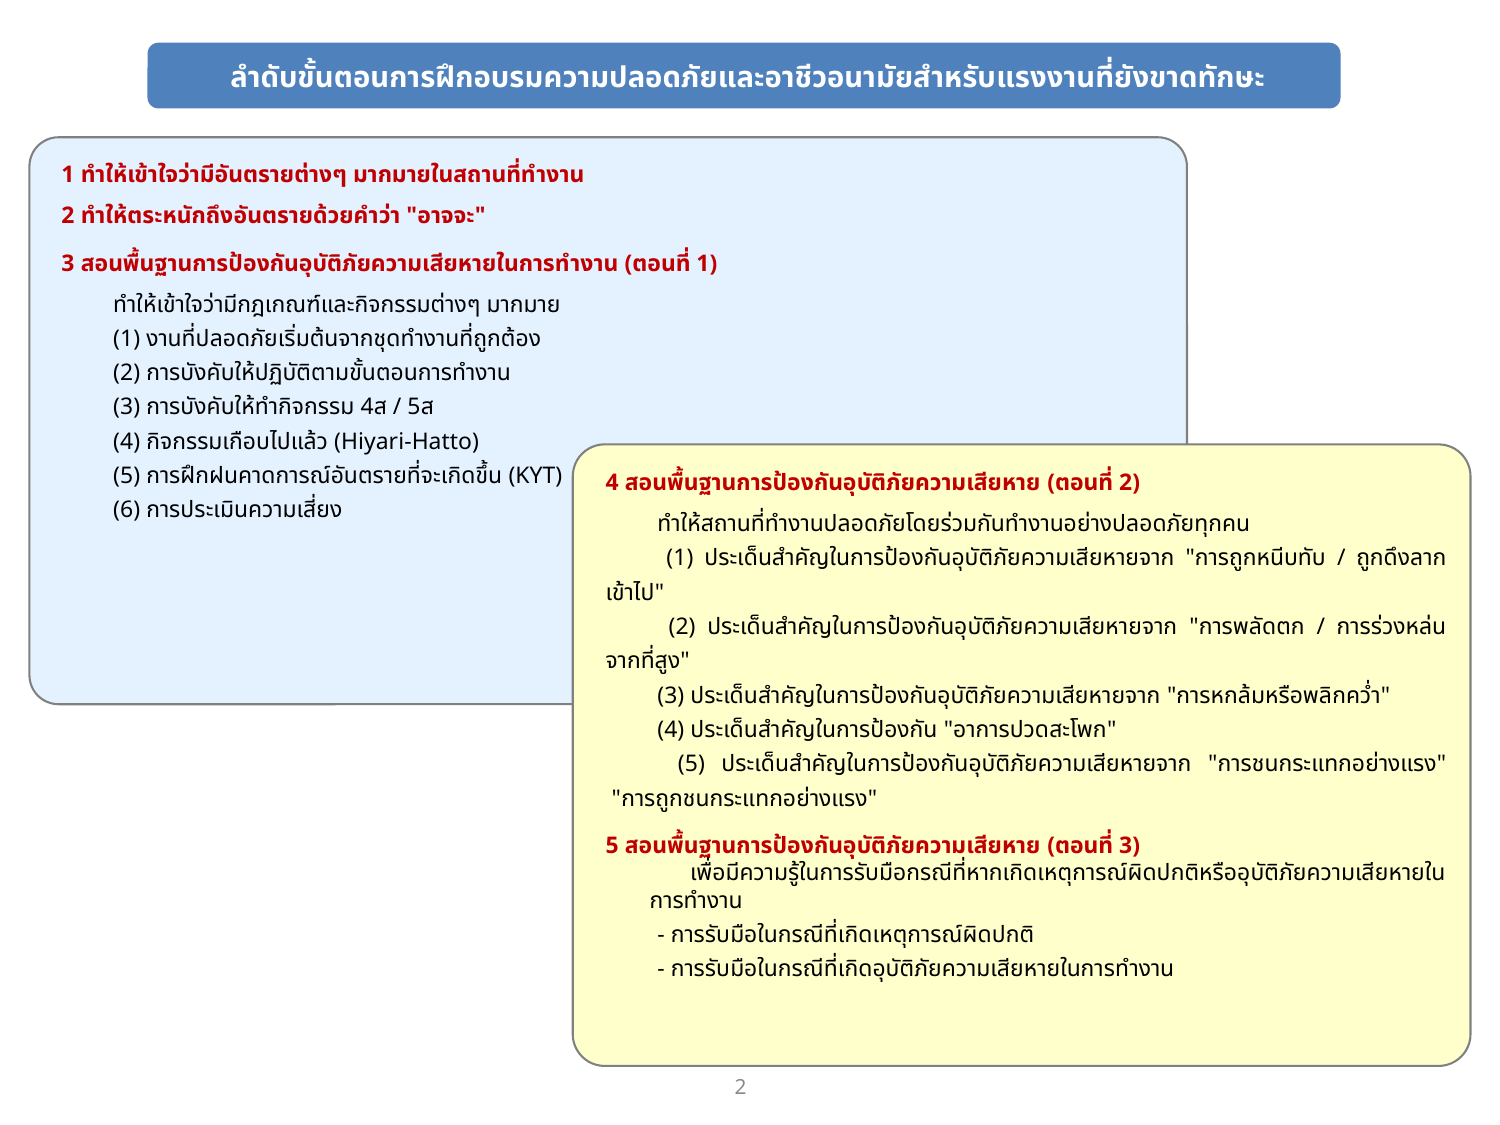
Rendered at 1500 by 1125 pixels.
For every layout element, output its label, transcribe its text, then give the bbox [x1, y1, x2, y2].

text_box 4 สอนพื้นฐานการป้องกันอุบัติภัยความเสียหาย (ตอนที่ 2) ทำให้สถานที่ทำงานปลอดภัยโดยร่วมกันทำงานอย่างปลอดภัยทุกคน (1) ประเด็นสำคัญในการป้องกันอุบัติภัยความเสียหายจาก "การถูกหนีบทับ / ถูกดึงลากเข้าไป" (2) ประเด็นสำคัญในการป้องกันอุบัติภัยความเสียหายจาก "การพลัดตก / การร่วงหล่นจากที่สูง" (3) ประเด็นสำคัญในการป้องกันอุบัติภัยความเสียหายจาก "การหกล้มหรือพลิกคว่ำ" (4) ประเด็นสำคัญในการป้องกัน "อาการปวดสะโพก" (5) ประเด็นสำคัญในการป้องกันอุบัติภัยความเสียหายจาก "การชนกระแทกอย่างแรง" "การถูกชนกระแทกอย่างแรง" 5 สอนพื้นฐานการป้องกันอุบัติภัยความเสียหาย (ตอนที่ 3) เพื่อมีความรู้ในการรับมือกรณีที่หากเกิดเหตุการณ์ผิดปกติหรืออุบัติภัยความเสียหายในการทำงาน - การรับมือในกรณีที่เกิดเหตุการณ์ผิดปกติ - การรับมือในกรณีที่เกิดอุบัติภัยความเสียหายในการทำงาน [572, 444, 1471, 1066]
text_box 1 ทำให้เข้าใจว่ามีอันตรายต่างๆ มากมายในสถานที่ทำงาน 2 ทำให้ตระหนักถึงอันตรายด้วยคำว่า "อาจจะ" 3 สอนพื้นฐานการป้องกันอุบัติภัยความเสียหายในการทำงาน (ตอนที่ 1) ทำให้เข้าใจว่ามีกฎเกณฑ์และกิจกรรมต่างๆ มากมาย (1) งานที่ปลอดภัยเริ่มต้นจากชุดทำงานที่ถูกต้อง (2) การบังคับให้ปฏิบัติตามขั้นตอนการทำงาน (3) การบังคับให้ทำกิจกรรม 4ส / 5ส (4) กิจกรรมเกือบไปแล้ว (Hiyari-Hatto) (5) การฝึกฝนคาดการณ์อันตรายที่จะเกิดขึ้น (KYT) (6) การประเมินความเสี่ยง [29, 137, 1187, 705]
text_box ลำดับขั้นตอนการฝึกอบรมความปลอดภัยและอาชีวอนามัยสำหรับแรงงานที่ยังขาดทักษะ [145, 40, 1343, 111]
slide_number 2 [565, 1057, 916, 1118]
